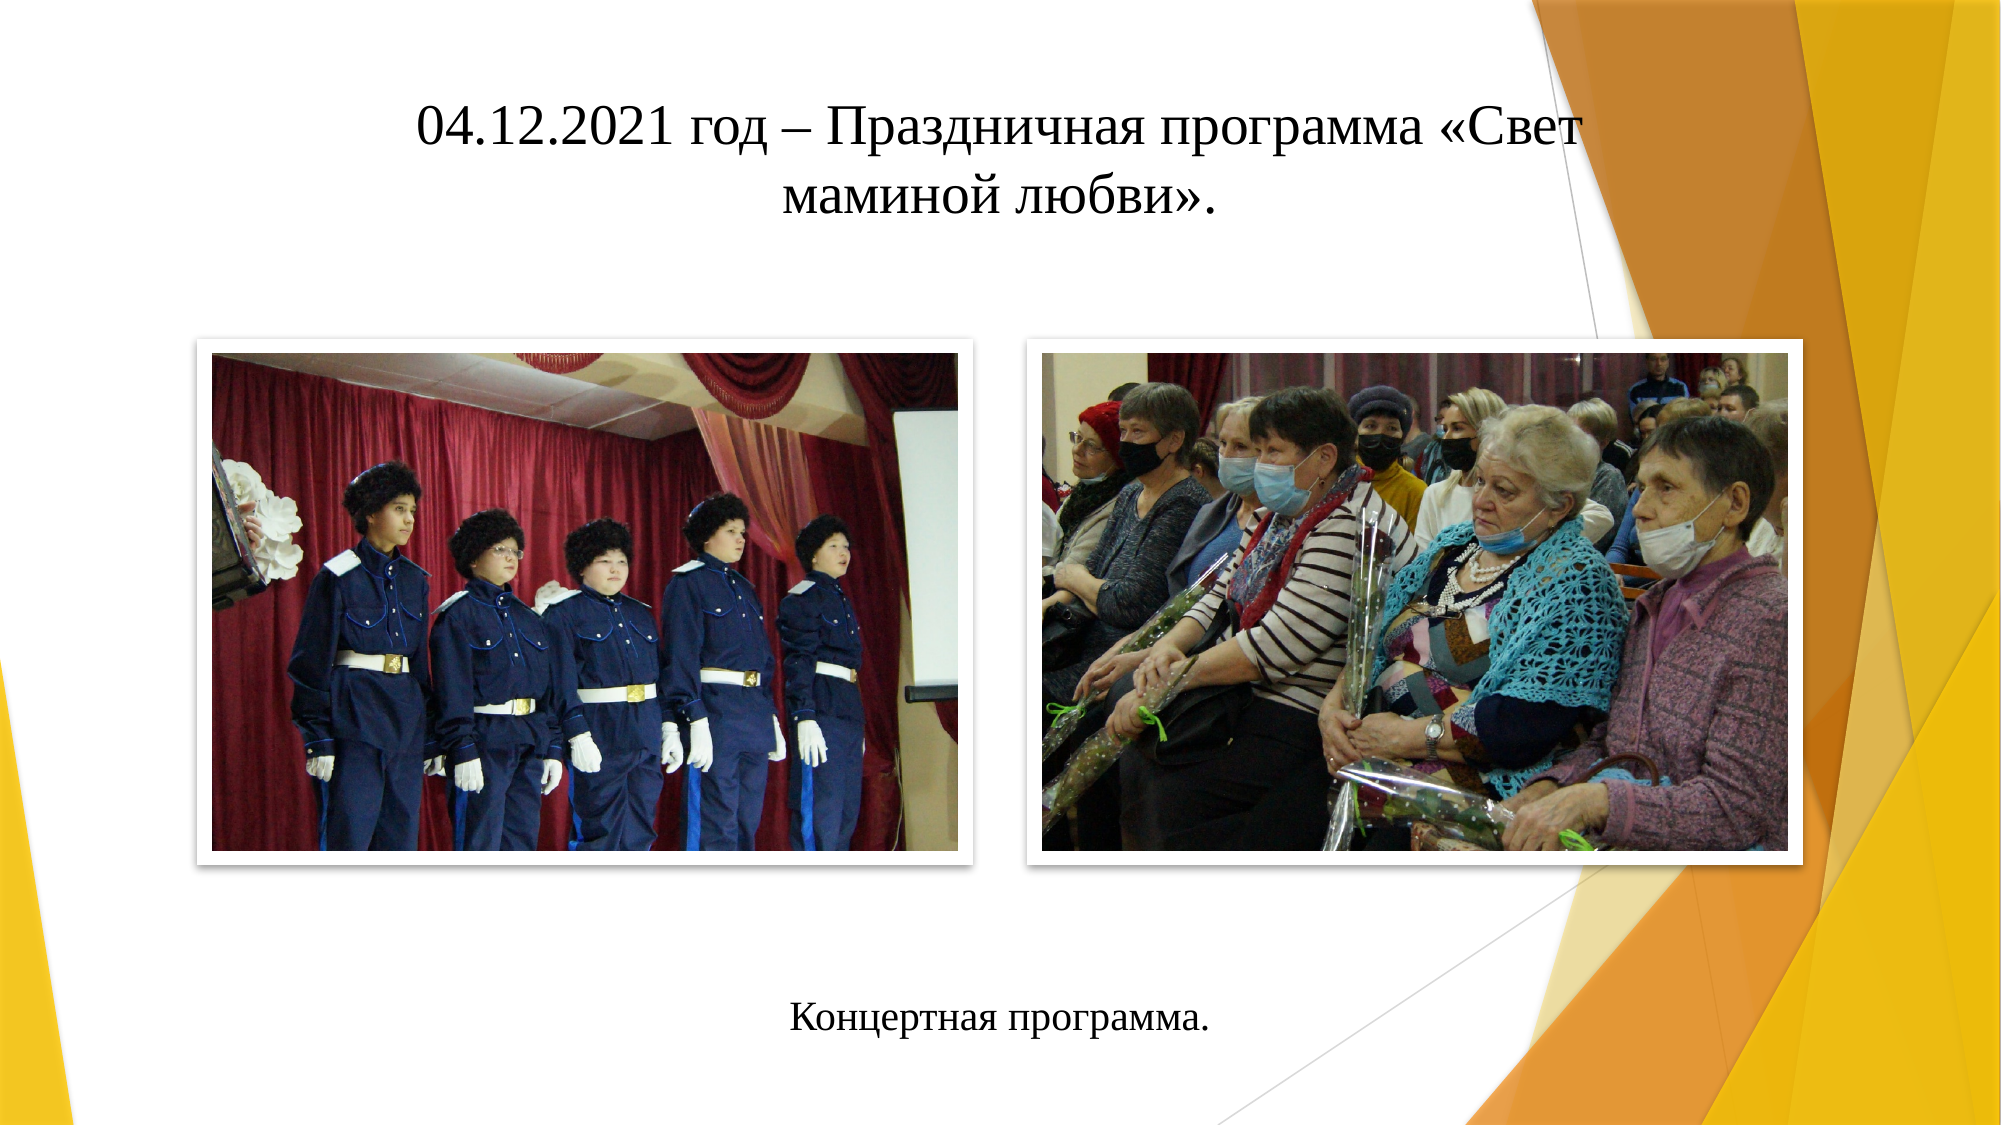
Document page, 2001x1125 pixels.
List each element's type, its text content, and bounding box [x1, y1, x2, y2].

list Концертная программа. [294, 980, 1706, 1110]
picture [1041, 352, 1789, 852]
picture [211, 352, 959, 852]
title 04.12.2021 год – Праздничная программа «Свет маминой любви». [294, 79, 1706, 297]
